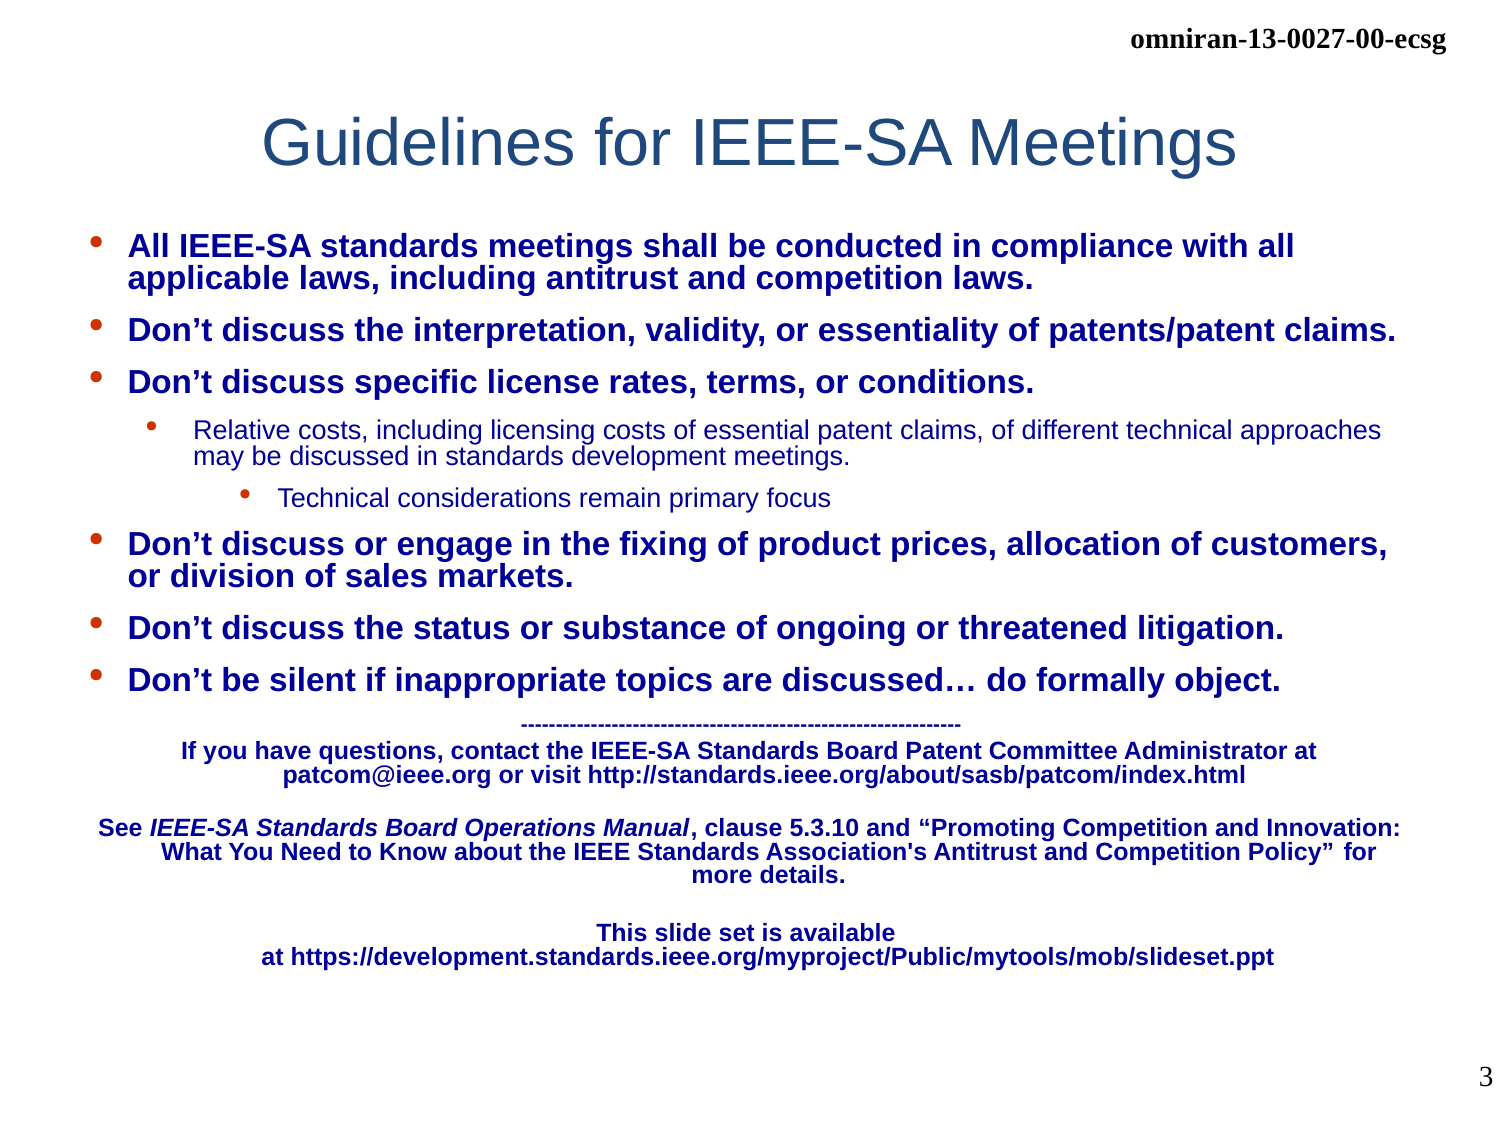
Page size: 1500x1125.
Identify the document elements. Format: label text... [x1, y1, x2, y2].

title Guidelines for IEEE-SA Meetings [75, 45, 1425, 224]
text_box [87, 37, 1438, 163]
list All IEEE-SA standards meetings shall be conducted in compliance with all applicable laws, including antitrust and competition laws. Don’t discuss the interpretation, validity, or essentiality of patents/patent claims. Don’t discuss specific license rates, terms, or conditions. Relative costs, including licensing costs of essential patent claims, of different technical approaches may be discussed in standards development meetings. Technical considerations remain primary focus Don’t discuss or engage in the fixing of product prices, allocation of customers, or division of sales markets. Don’t discuss the status or substance of ongoing or threatened litigation. Don’t be silent if inappropriate topics are discussed… do formally object. --------------------------------------------------------------- If you have questions, contact the IEEE-SA Standards Board Patent Committee Administrator at patcom@ieee.org or visit http://standards.ieee.org/about/sasb/patcom/index.html See IEEE-SA Standards Board Operations Manual, clause 5.3.10 and “Promoting Competition and Innovation: What You Need to Know about the IEEE Standards Association's Antitrust and Competition Policy” for more details. This slide set is available at https://development.standards.ieee.org/myproject/Public/mytools/mob/slideset.ppt [75, 224, 1425, 1075]
